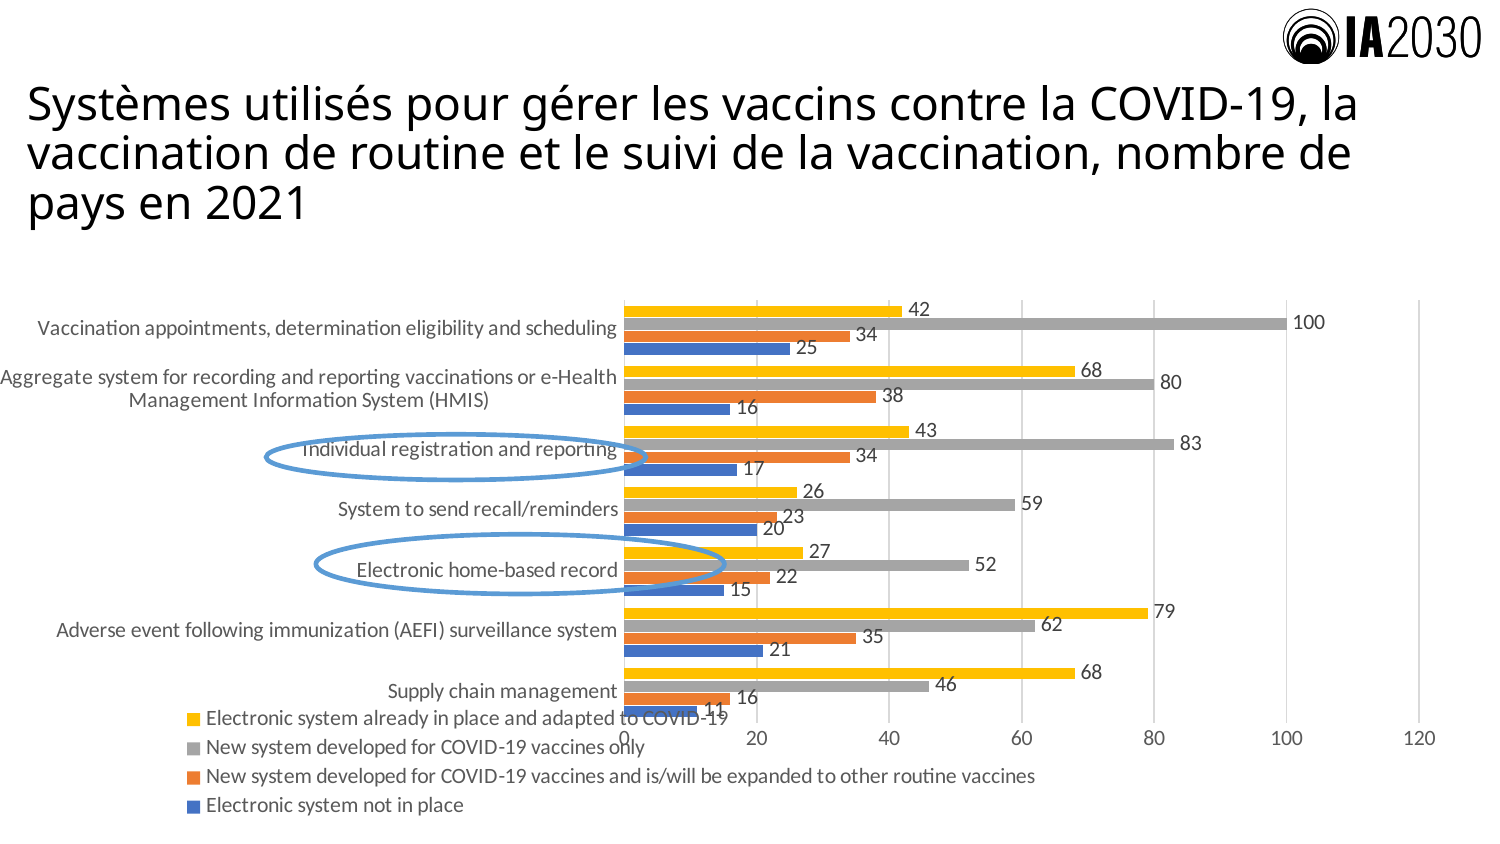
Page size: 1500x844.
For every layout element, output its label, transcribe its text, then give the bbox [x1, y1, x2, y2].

chart [0, 246, 1442, 825]
title Systèmes utilisés pour gérer les vaccins contre la COVID-19, la vaccination de routine et le suivi de la vaccination, nombre de pays en 2021 [12, 71, 1413, 238]
